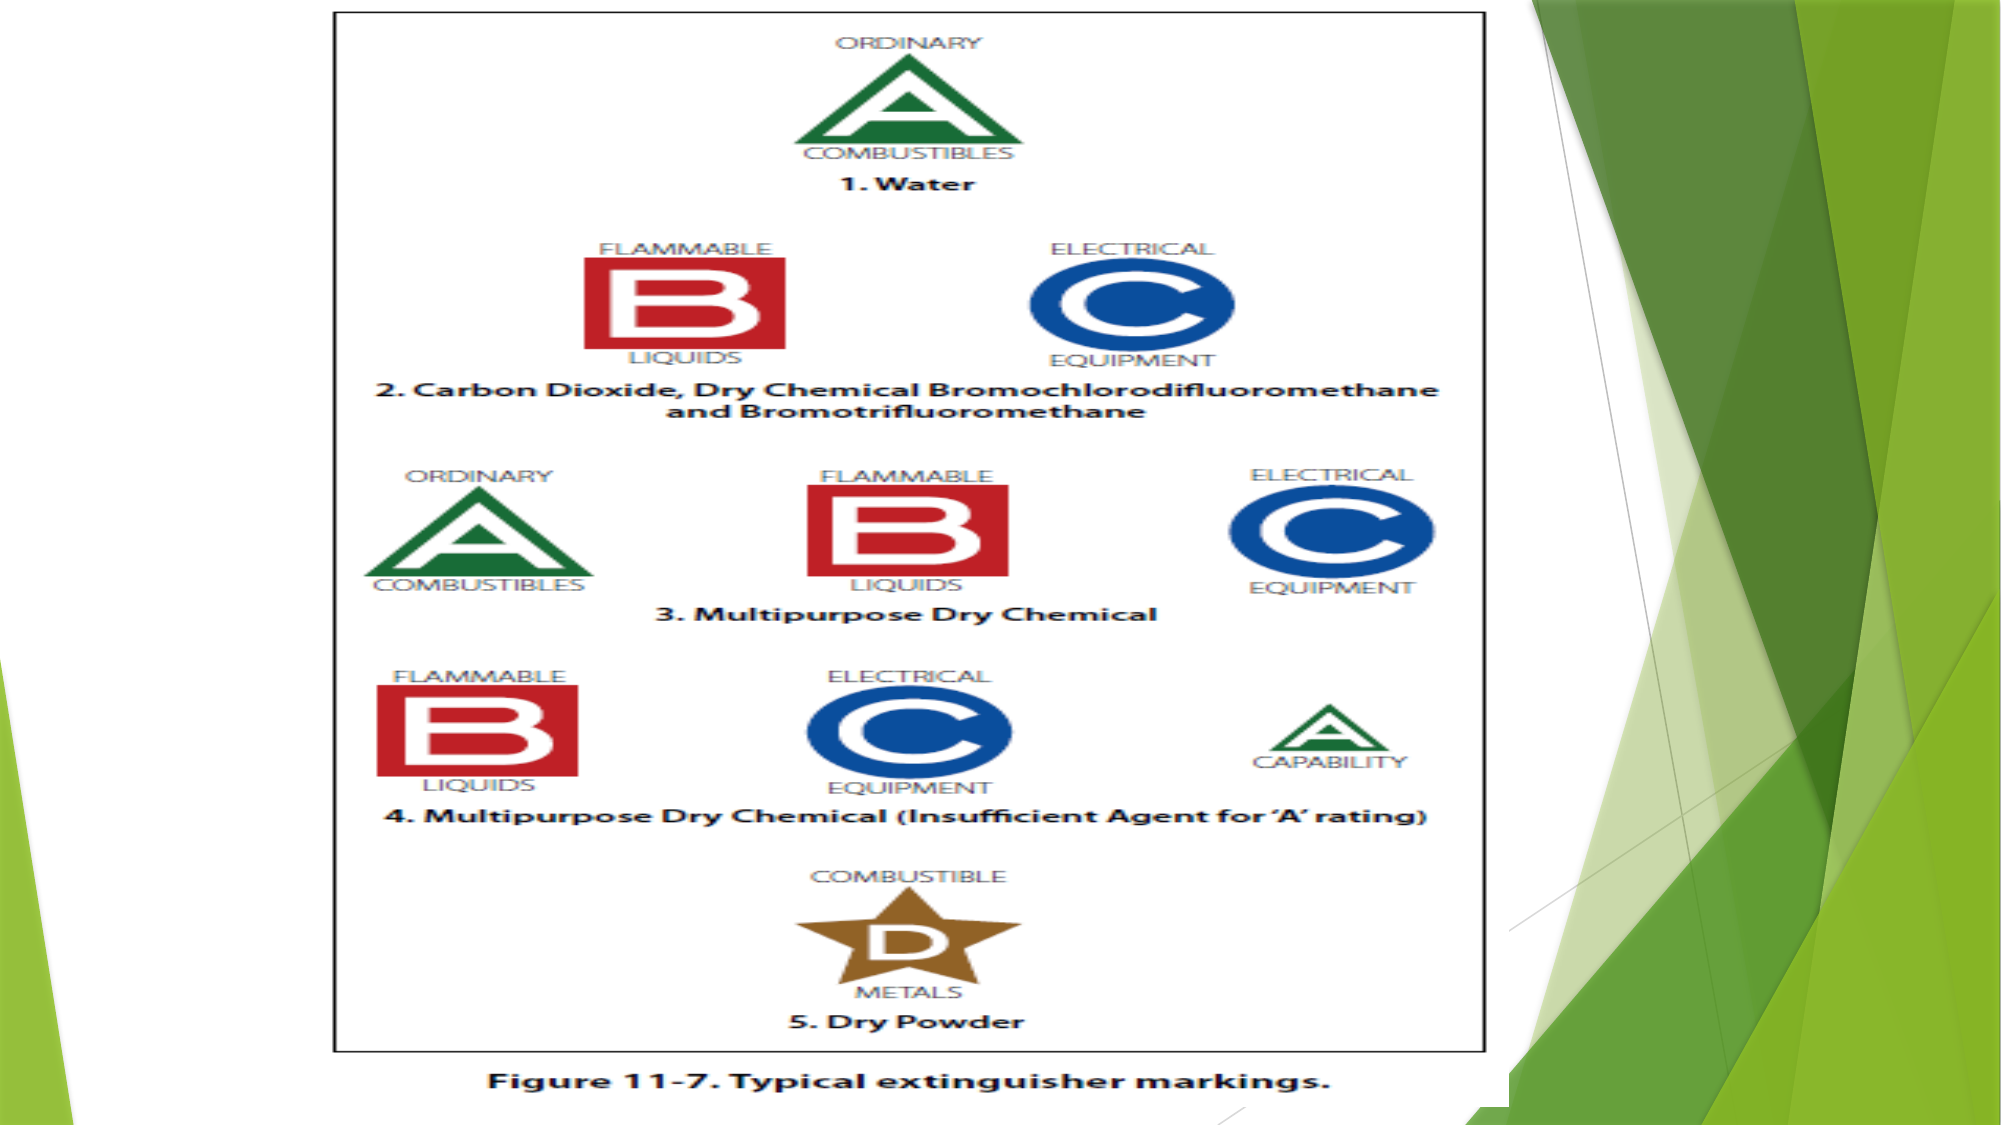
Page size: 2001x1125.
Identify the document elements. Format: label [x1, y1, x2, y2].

picture [286, 0, 1509, 1108]
